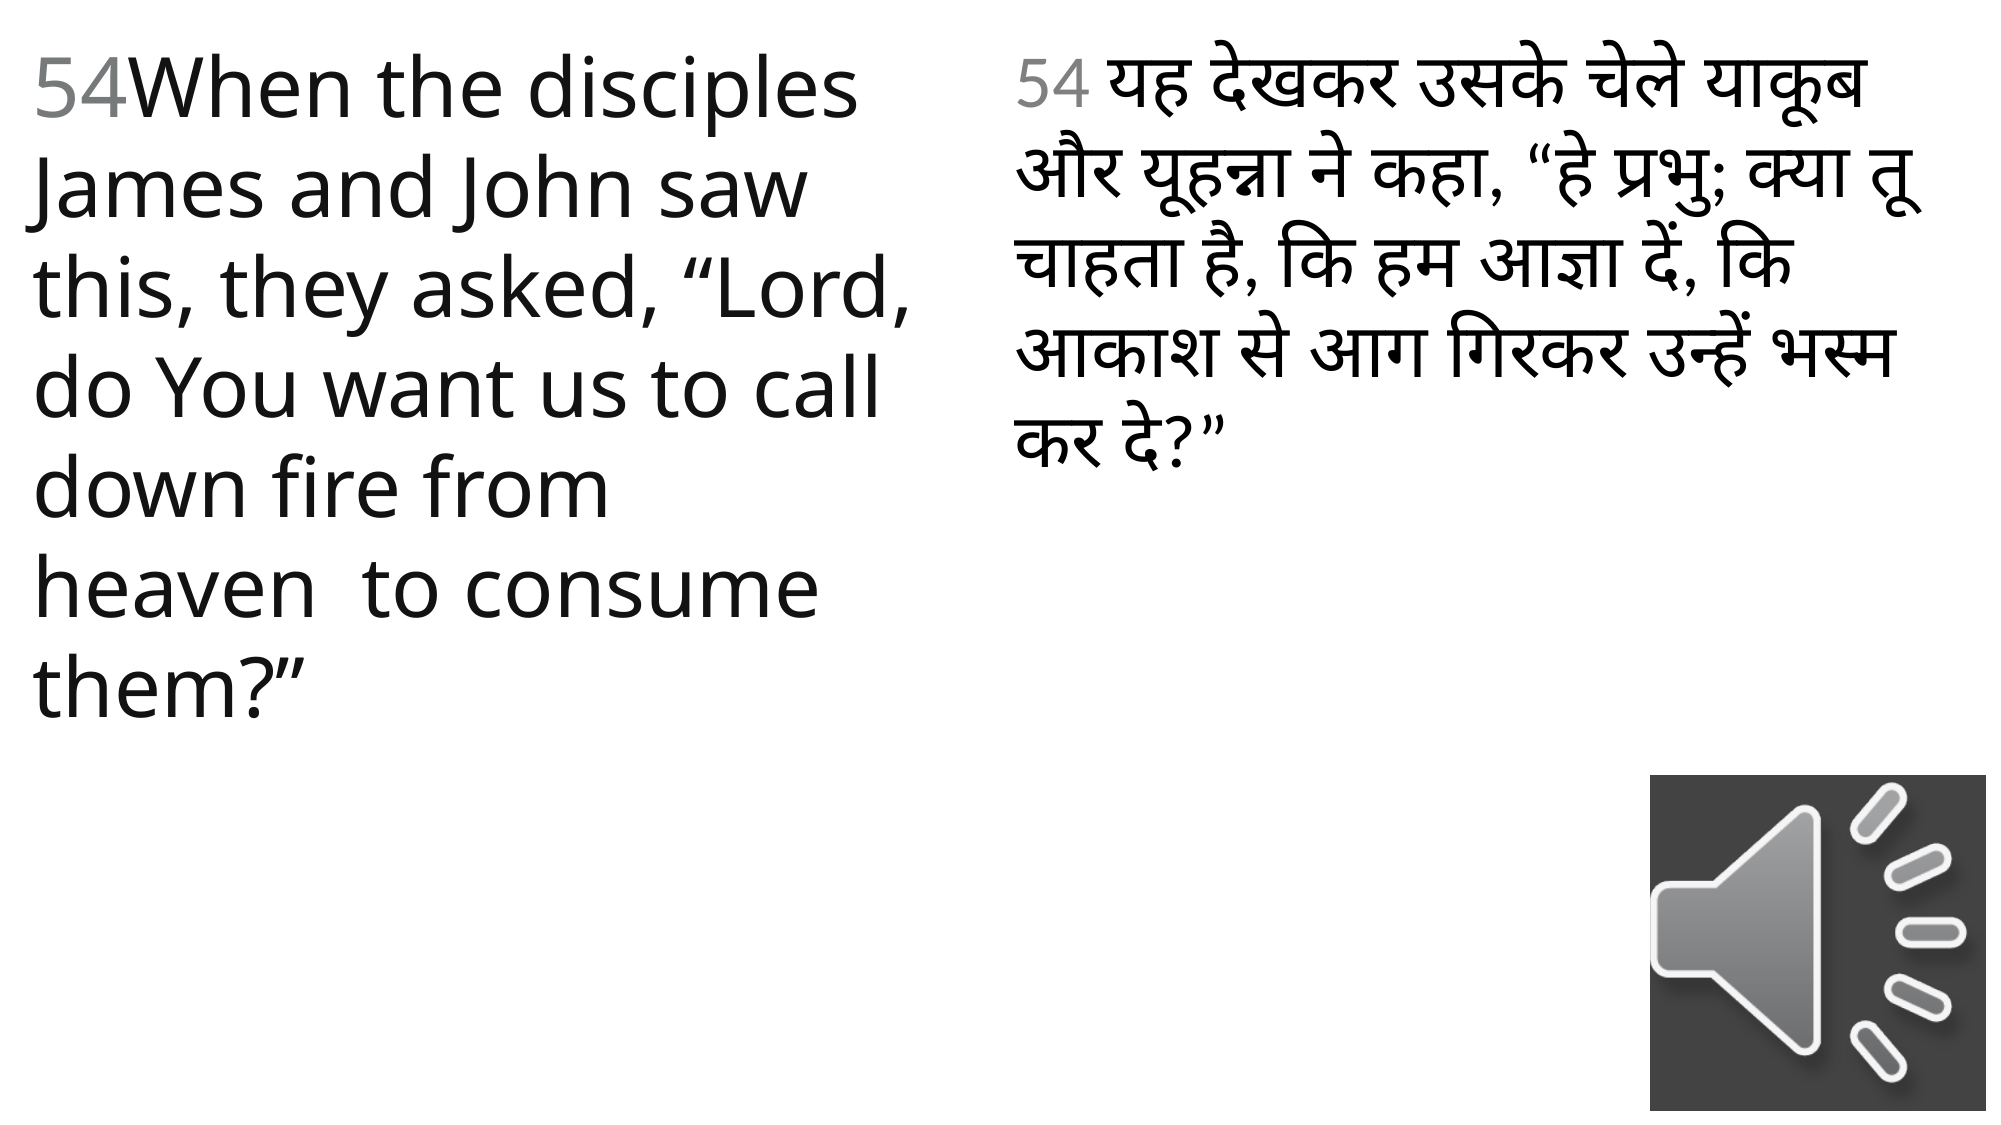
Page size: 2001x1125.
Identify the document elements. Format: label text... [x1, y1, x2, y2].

text_box 54 यह देखकर उसके चेले याकूब और यूहन्ना ने कहा, “हे प्रभु; क्या तू चाहता है, कि हम आज्ञा दें, कि आकाश से आग गिरकर उन्हें भस्म कर दे?” [999, 24, 2000, 1101]
picture [1648, 773, 1987, 1112]
text_box 54When the disciples James and John saw this, they asked, “Lord, do You want us to call down fire from heaven to consume them?” [18, 27, 973, 1104]
